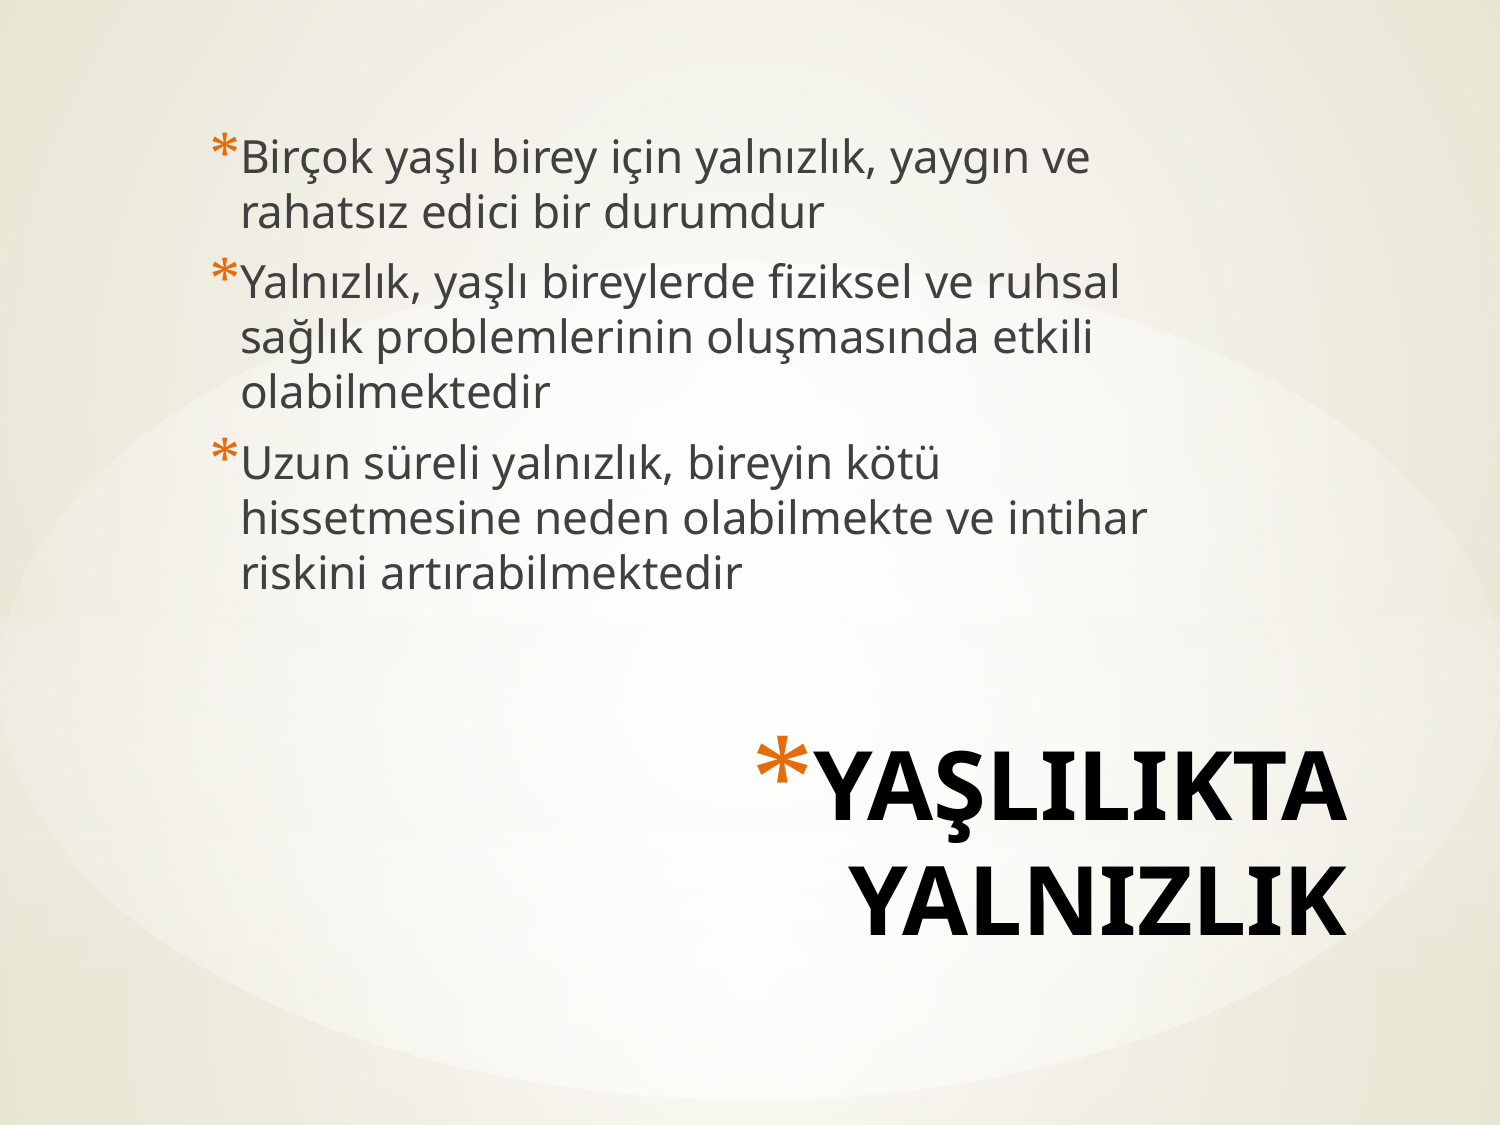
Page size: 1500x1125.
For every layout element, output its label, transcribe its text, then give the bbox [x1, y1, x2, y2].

list Birçok yaşlı birey için yalnızlık, yaygın ve rahatsız edici bir durumdur Yalnızlık, yaşlı bireylerde fiziksel ve ruhsal sağlık problemlerinin oluşmasında etkili olabilmektedir Uzun süreli yalnızlık, bireyin kötü hissetmesine neden olabilmekte ve intihar riskini artırabilmektedir [187, 119, 1238, 691]
title YAŞLILIKTA YALNIZLIK [294, 717, 1363, 905]
